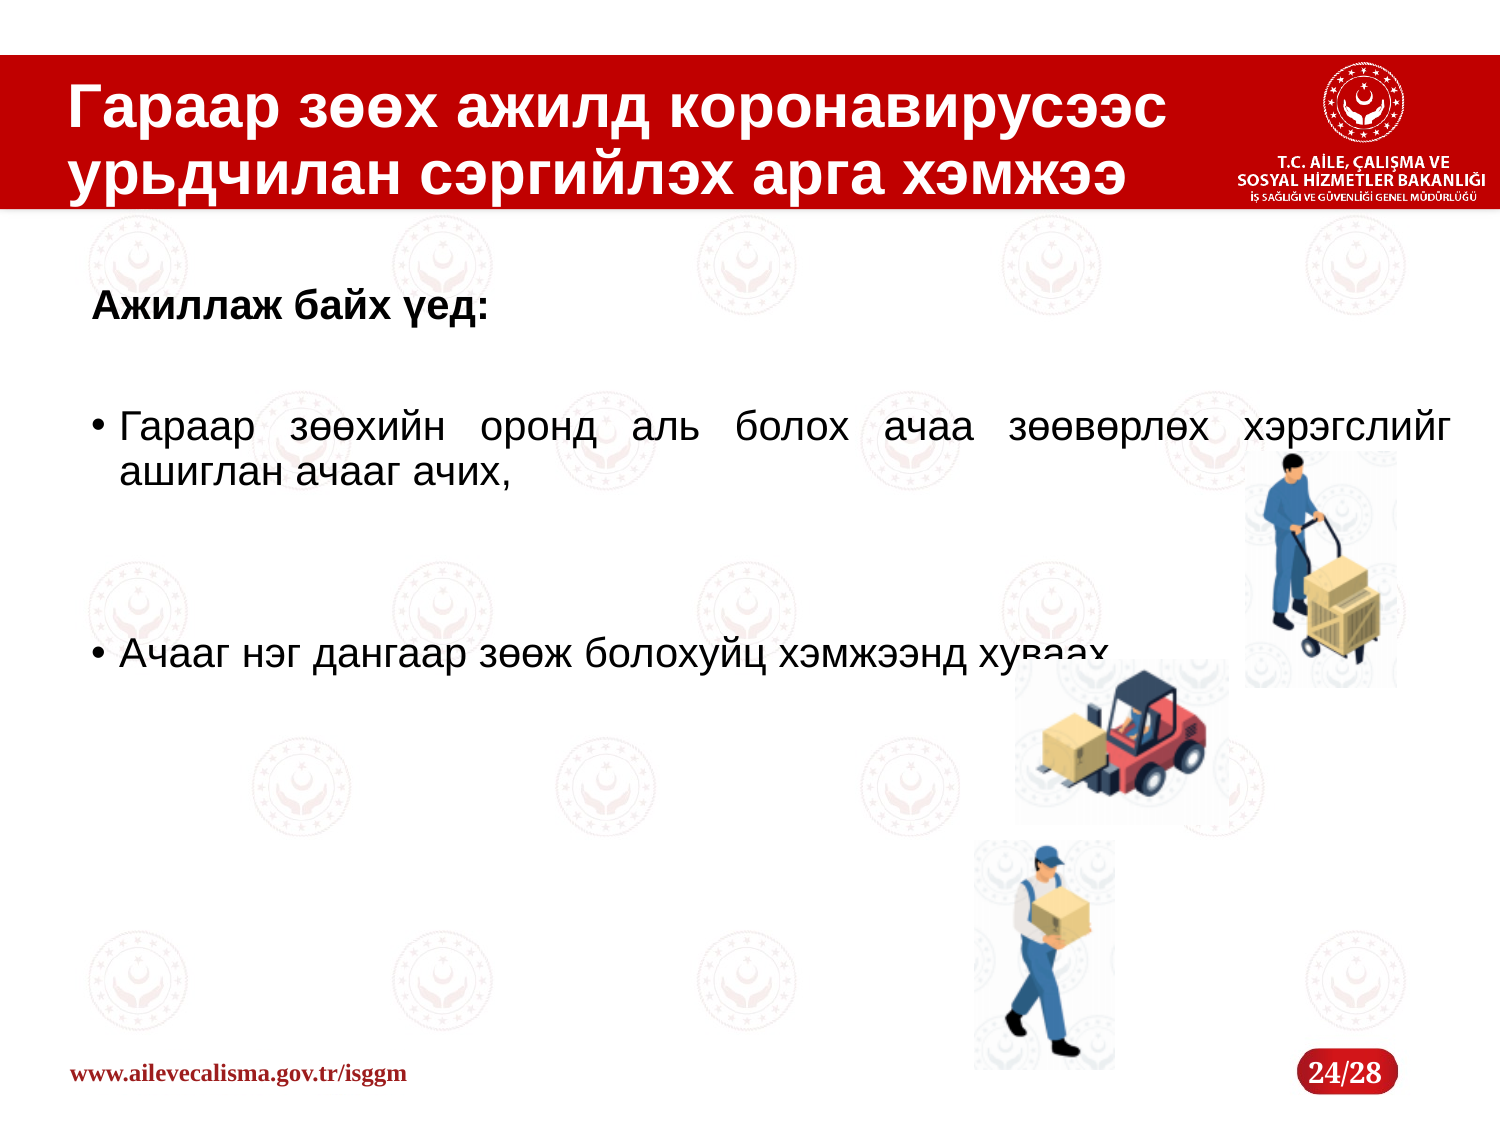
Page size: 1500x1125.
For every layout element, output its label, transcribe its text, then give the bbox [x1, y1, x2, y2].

list Ажиллаж байх үед: Гараар зөөхийн оронд аль болох ачаа зөөвөрлөх хэрэгслийг ашиглан ачааг ачих, Ачааг нэг дангаар зөөж болохуйц хэмжээнд хуваах,. [76, 275, 1468, 990]
picture [1246, 62, 1485, 203]
slide_number 24/28 [1059, 1042, 1397, 1103]
picture [0, 210, 1500, 1125]
title Гараар зөөх ажилд коронавирусээс урьдчилан сэргийлэх арга хэмжээ [52, 39, 1246, 243]
picture [0, 0, 1500, 55]
